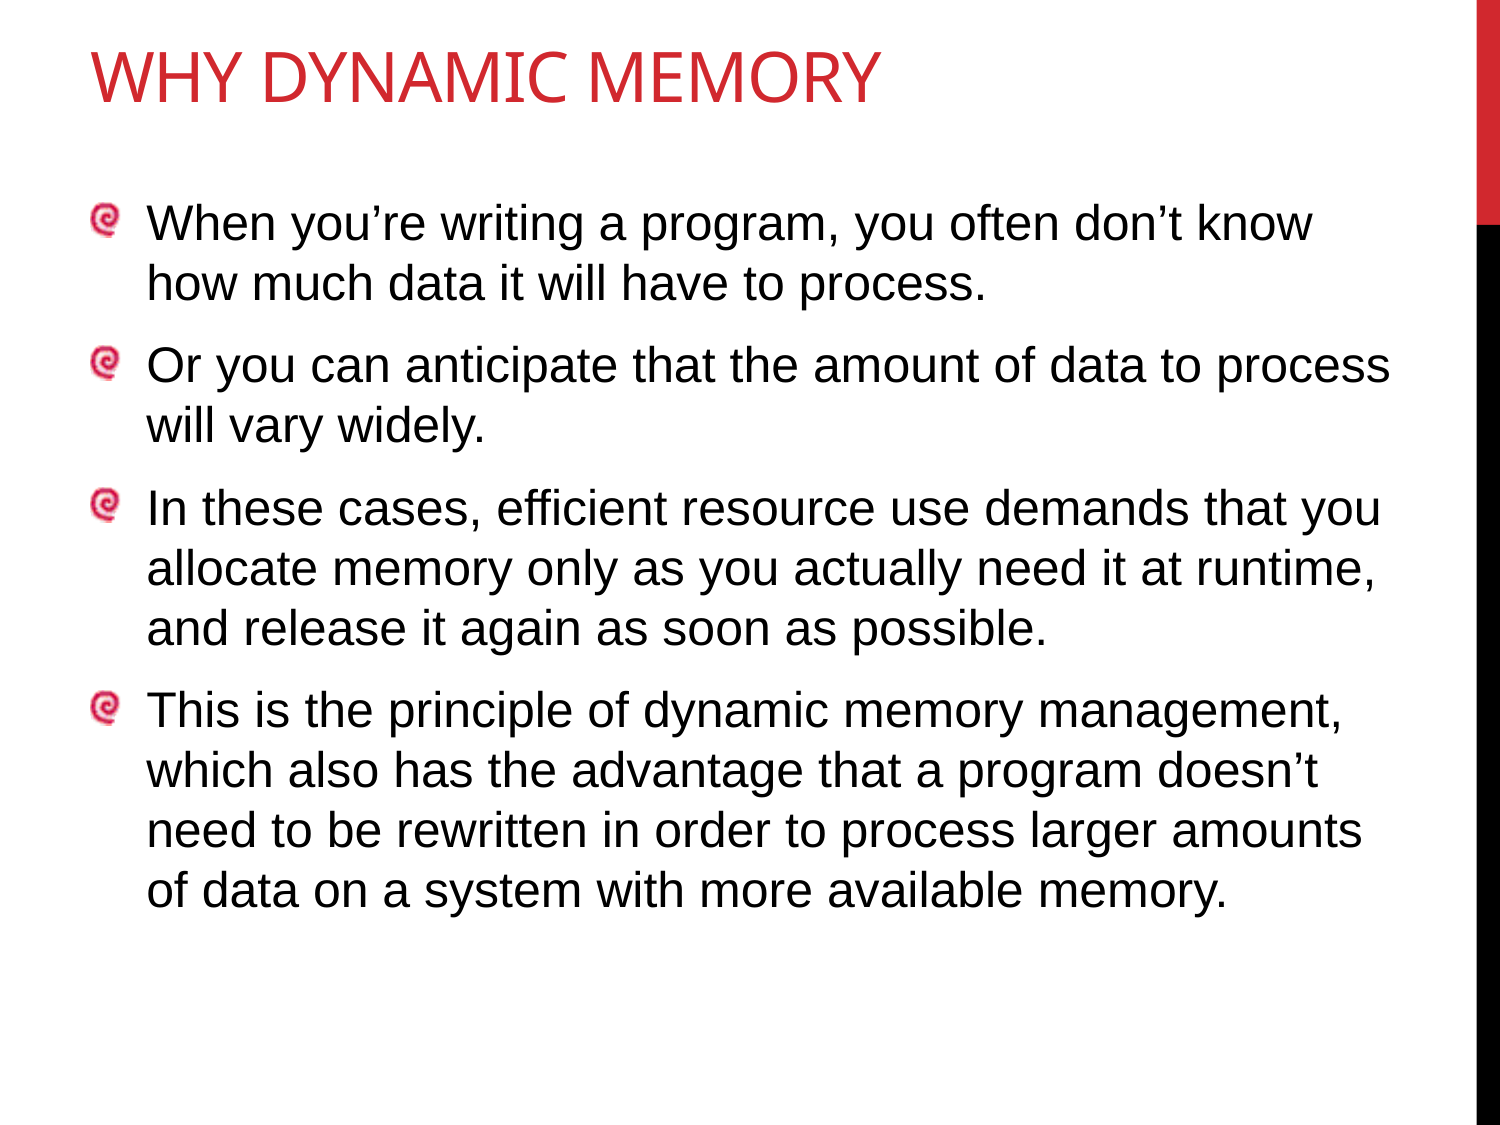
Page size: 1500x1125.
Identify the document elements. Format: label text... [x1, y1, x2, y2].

picture [90, 487, 123, 523]
list When you’re writing a program, you often don’t know how much data it will have to process. Or you can anticipate that the amount of data to process will vary widely. In these cases, efficient resource use demands that you allocate memory only as you actually need it at runtime, and release it again as soon as possible. This is the principle of dynamic memory management, which also has the advantage that a program doesn’t need to be rewritten in order to process larger amounts of data on a system with more available memory. [75, 182, 1428, 1052]
picture [90, 690, 123, 726]
picture [90, 345, 123, 381]
title Why dynamic memory [75, 25, 1428, 124]
picture [90, 202, 123, 238]
